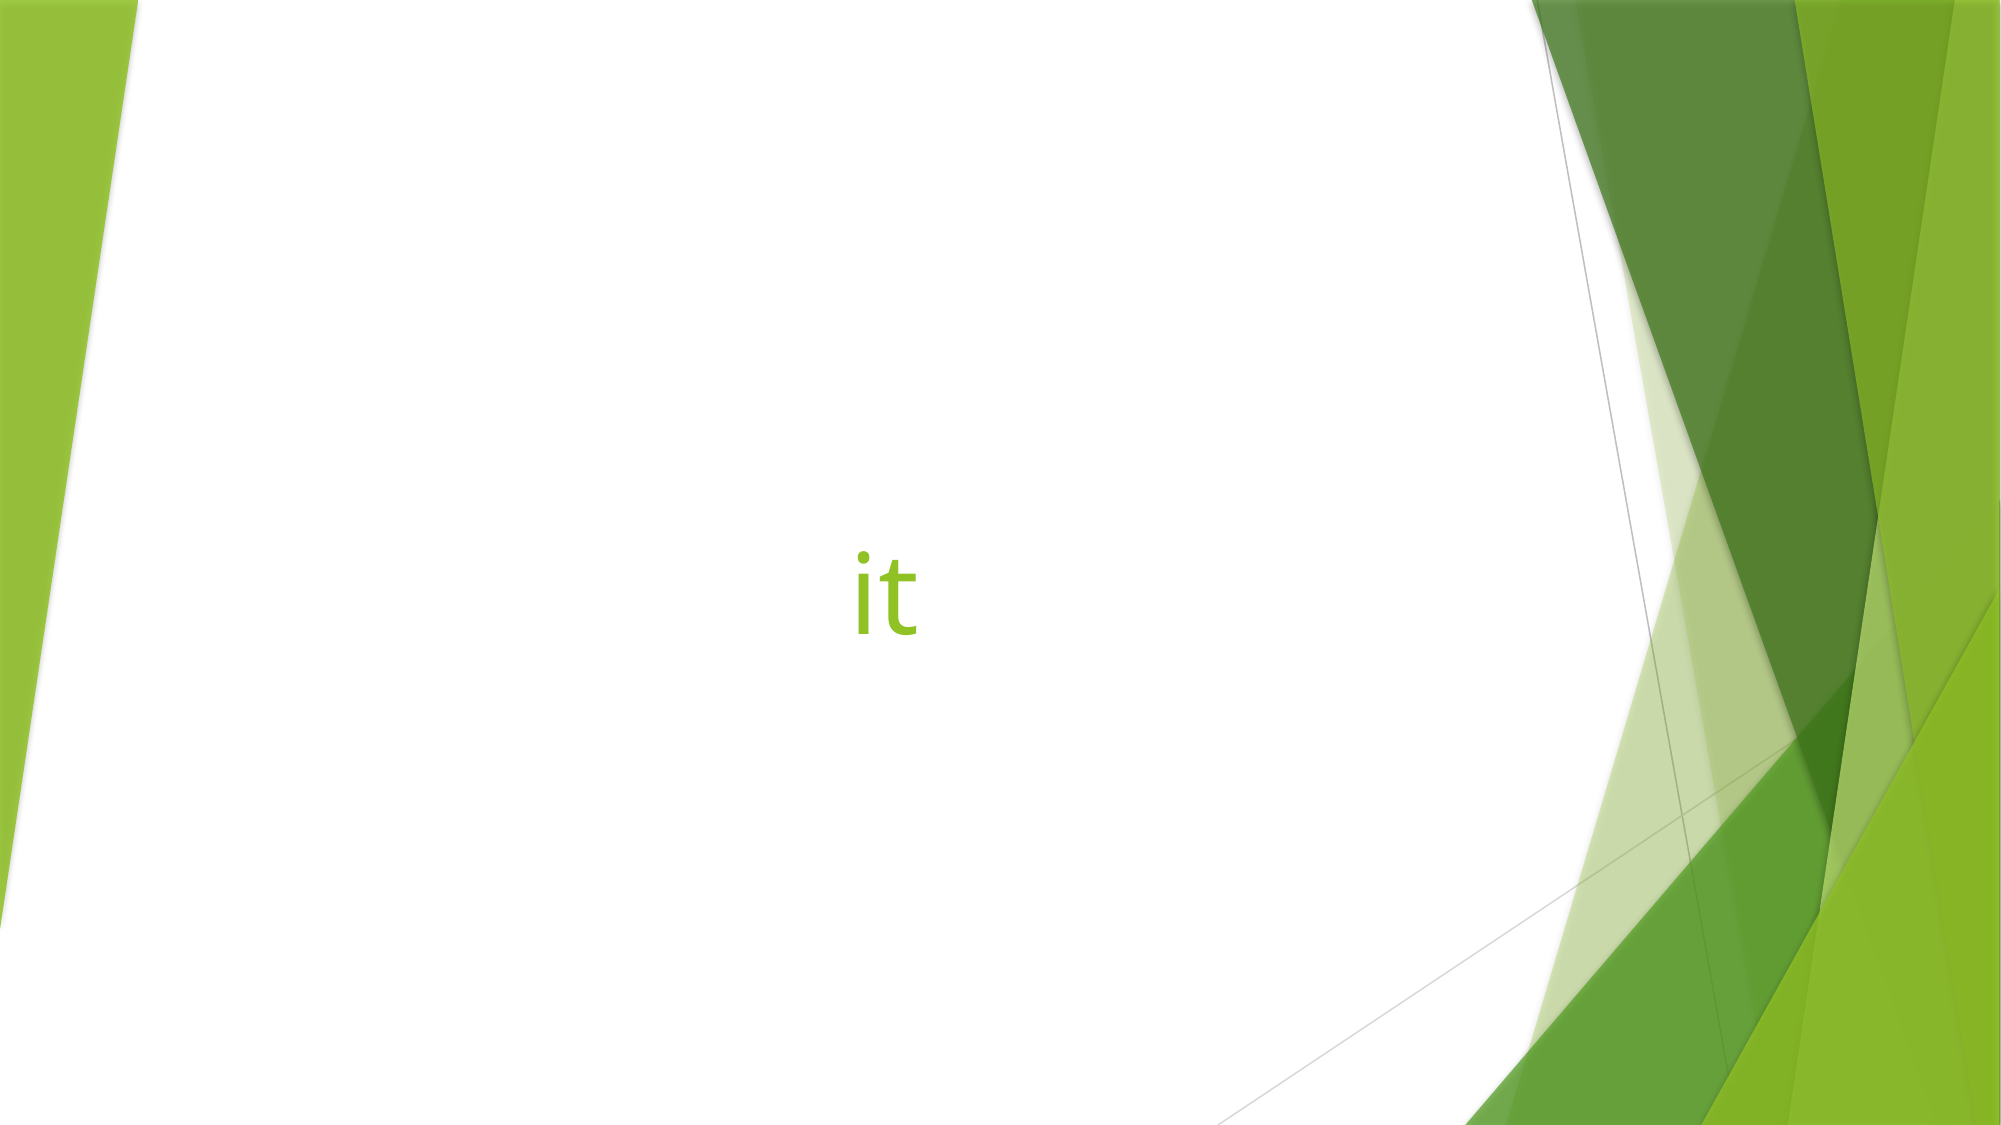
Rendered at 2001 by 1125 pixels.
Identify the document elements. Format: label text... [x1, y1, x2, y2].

title it [247, 394, 1522, 665]
